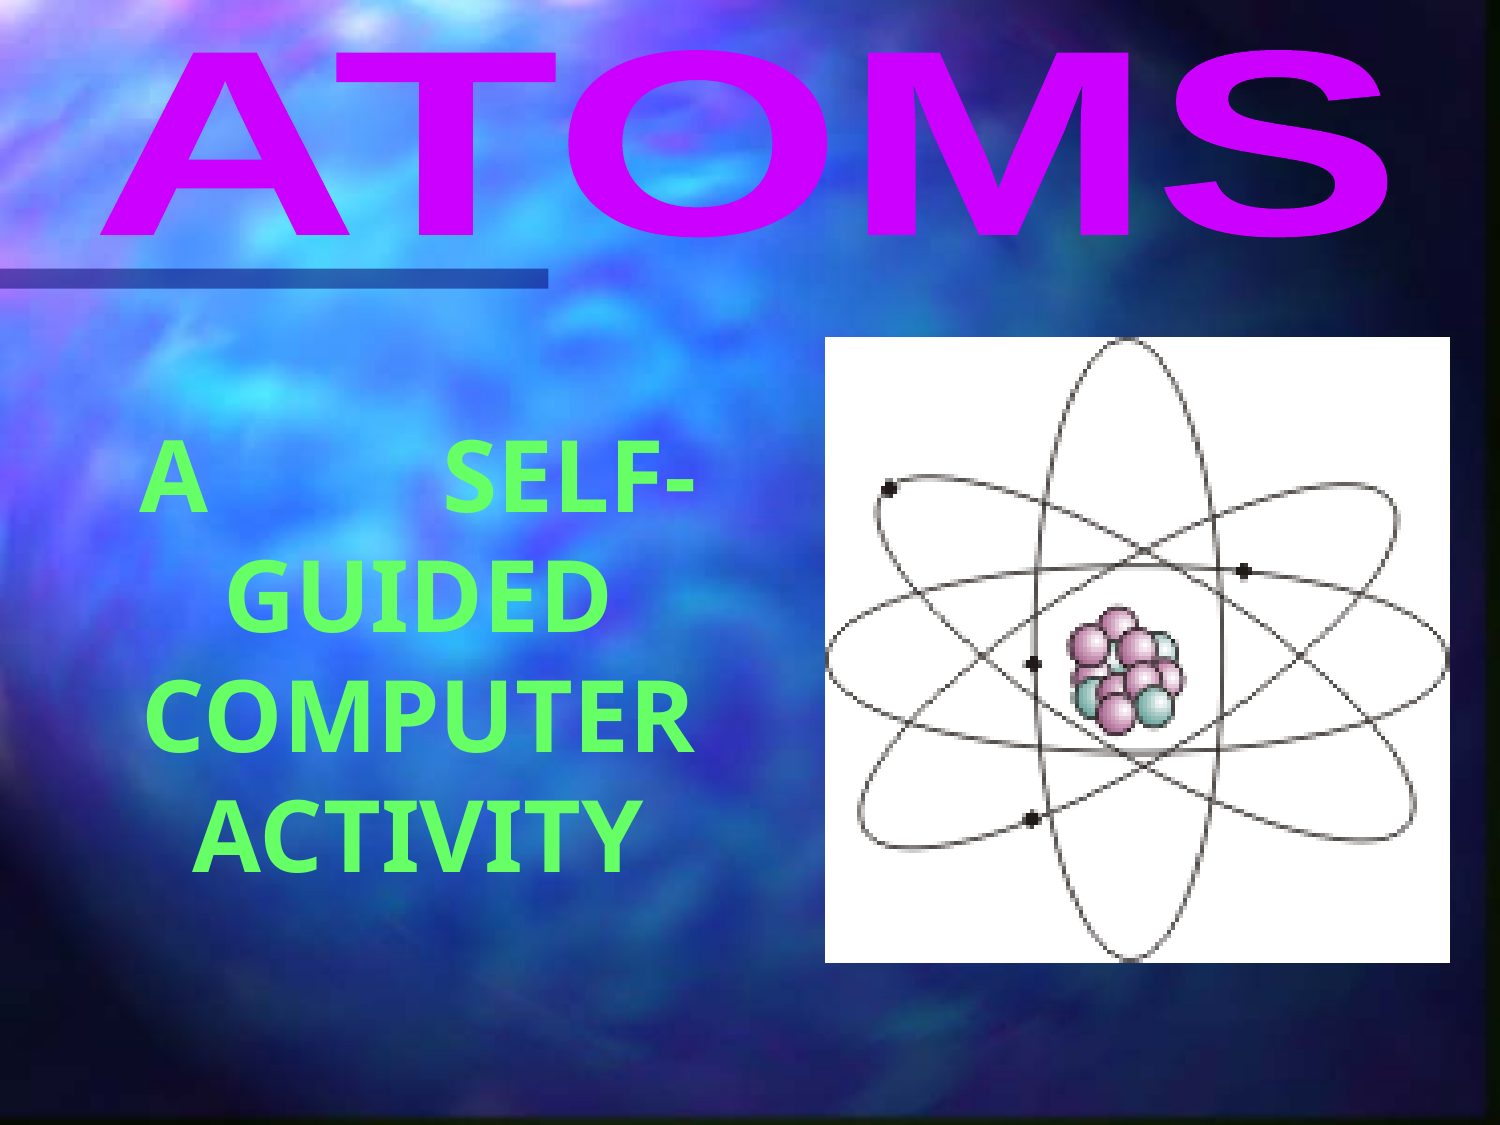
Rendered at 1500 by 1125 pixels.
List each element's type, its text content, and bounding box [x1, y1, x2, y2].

picture [337, 53, 555, 229]
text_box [249, 229, 1250, 896]
picture [0, 0, 1500, 1125]
text_box A SELF-GUIDED COMPUTER ACTIVITY [37, 405, 800, 901]
